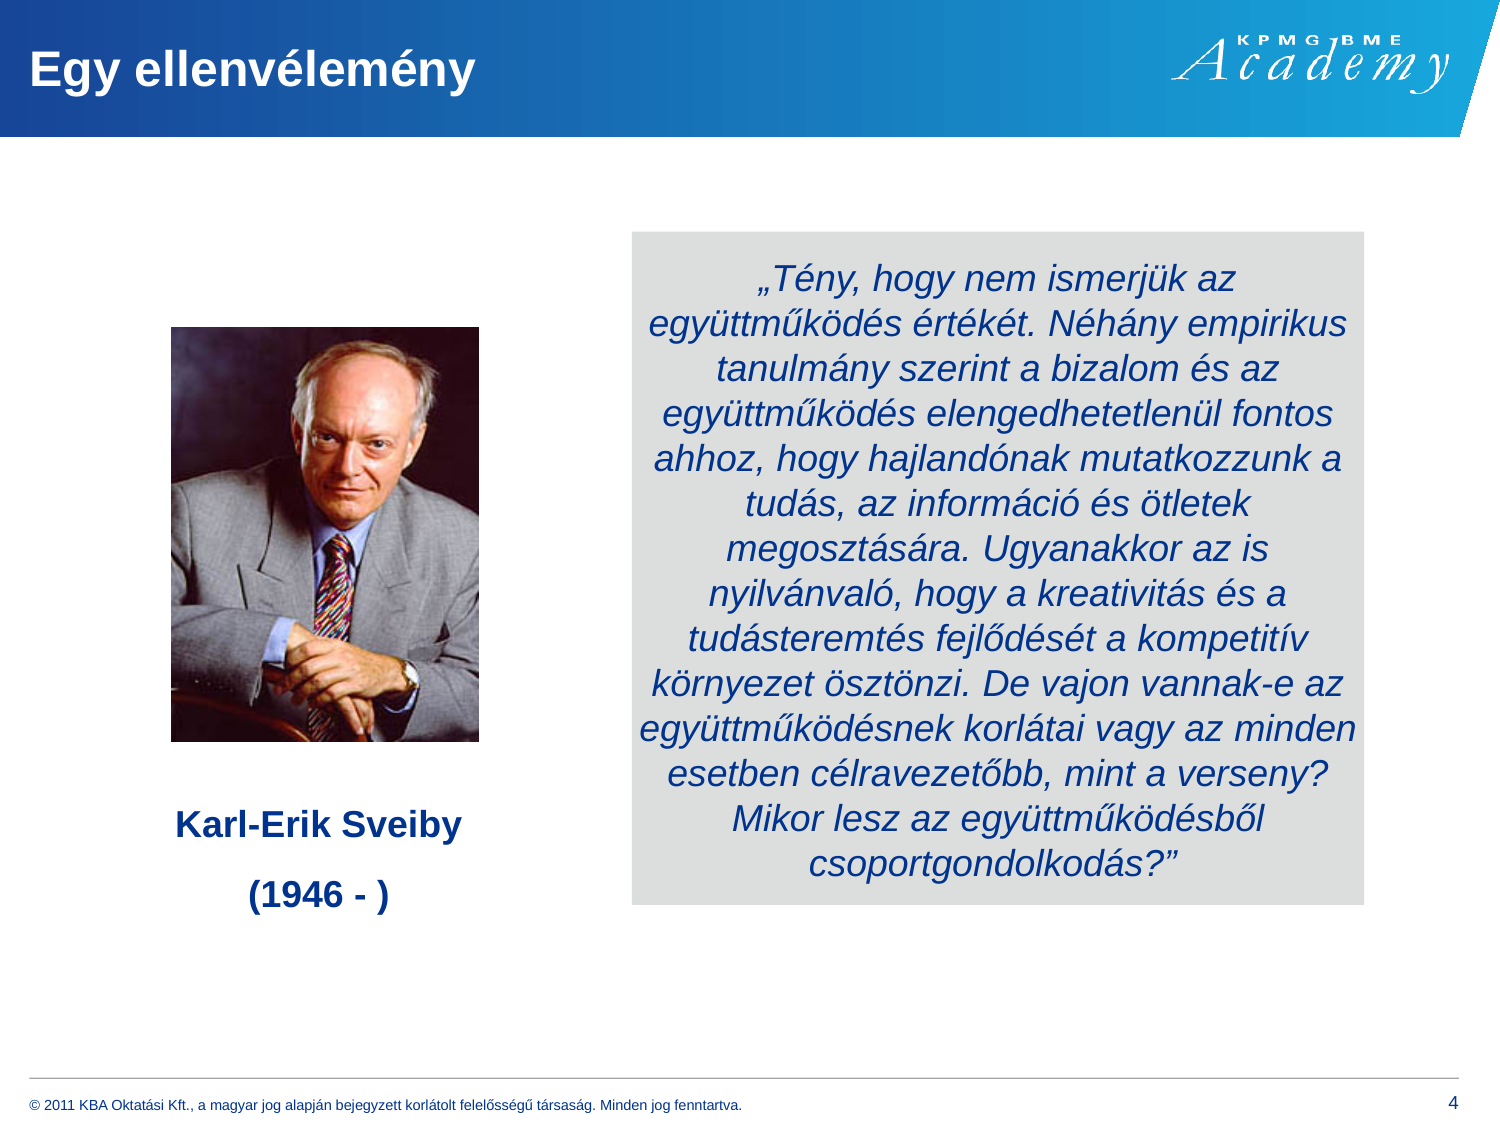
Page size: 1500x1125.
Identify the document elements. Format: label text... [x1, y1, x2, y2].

list „Tény, hogy nem ismerjük az együttműködés értékét. Néhány empirikus tanulmány szerint a bizalom és az együttműködés elengedhetetlenül fontos ahhoz, hogy hajlandónak mutatkozzunk a tudás, az információ és ötletek megosztására. Ugyanakkor az is nyilvánvaló, hogy a kreativitás és a tudásteremtés fejlődését a kompetitív környezet ösztönzi. De vajon vannak-e az együttműködésnek korlátai vagy az minden esetben célravezetőbb, mint a verseny? Mikor lesz az együttműködésből csoportgondolkodás?” [631, 231, 1365, 905]
title Egy ellenvélemény [29, 18, 1460, 114]
text_box Karl-Erik Sveiby (1946 - ) [41, 800, 597, 917]
picture [171, 327, 479, 742]
